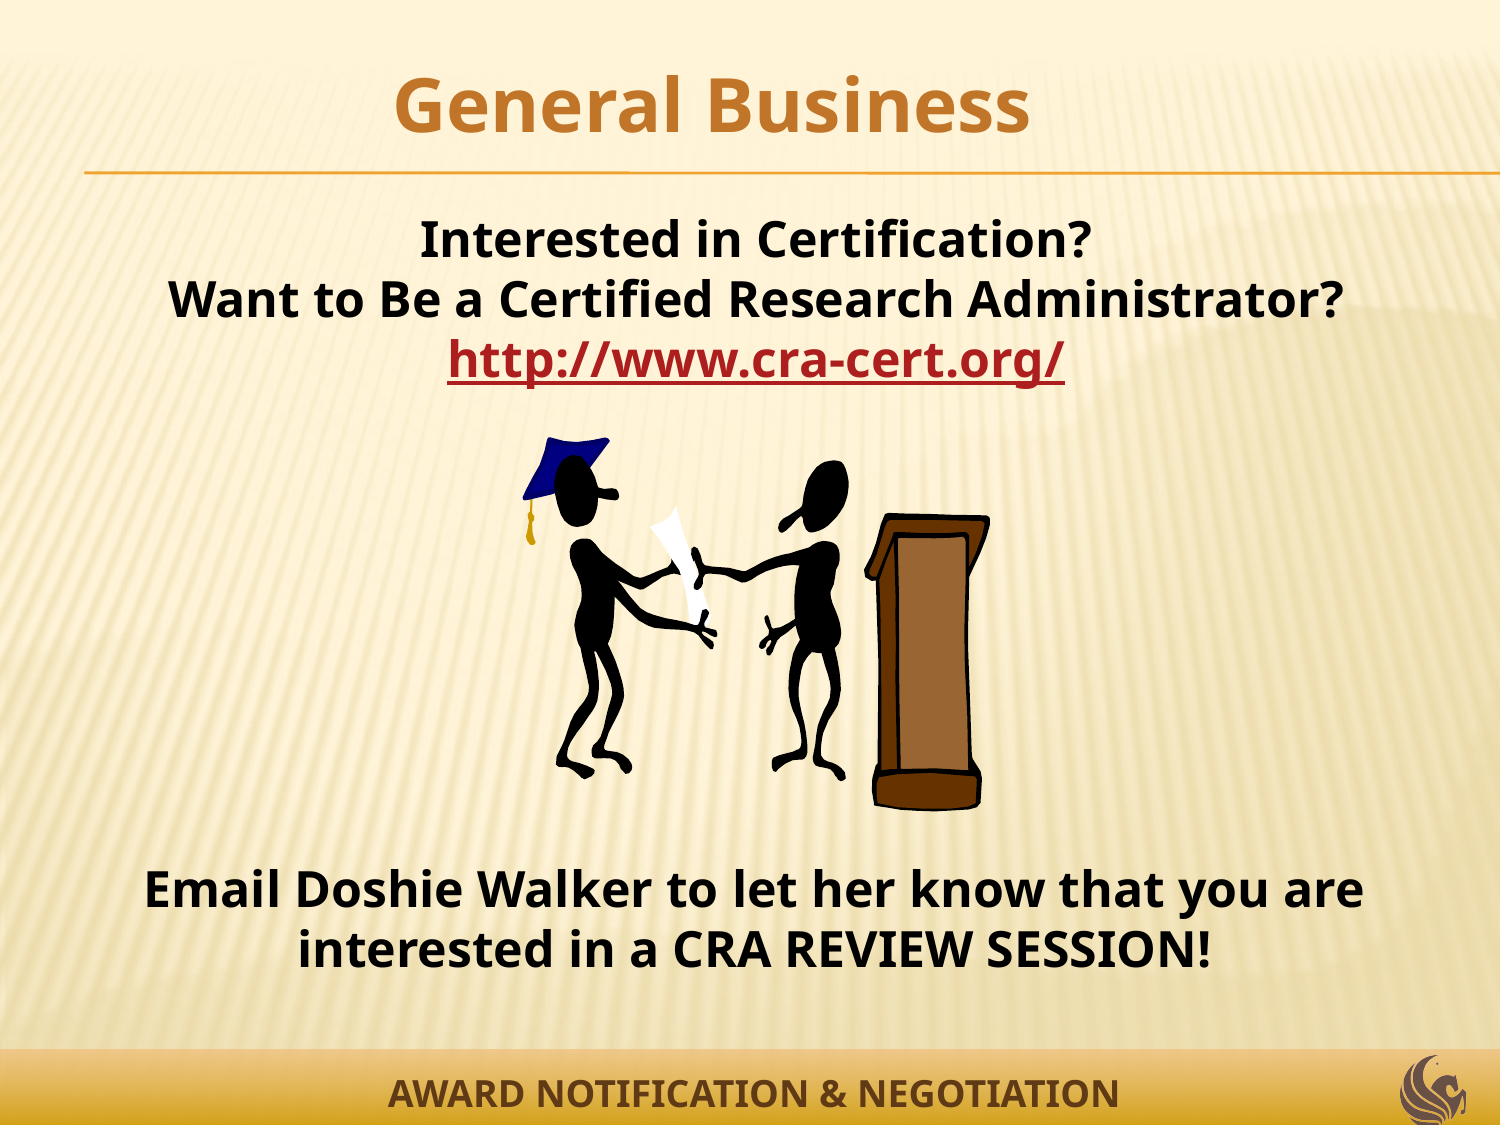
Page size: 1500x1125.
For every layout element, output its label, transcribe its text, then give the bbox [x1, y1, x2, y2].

text_box Interested in Certification? Want to Be a Certified Research Administrator? http://www.cra-cert.org/ [37, 199, 1475, 403]
text_box Email Doshie Walker to let her know that you are interested in a CRA REVIEW SESSION! [35, 849, 1474, 985]
text_box [75, 45, 1400, 150]
text_box General Business [124, 50, 1263, 155]
text_box AWARD NOTIFICATION & NEGOTIATION [23, 1062, 1486, 1123]
picture [522, 437, 991, 812]
